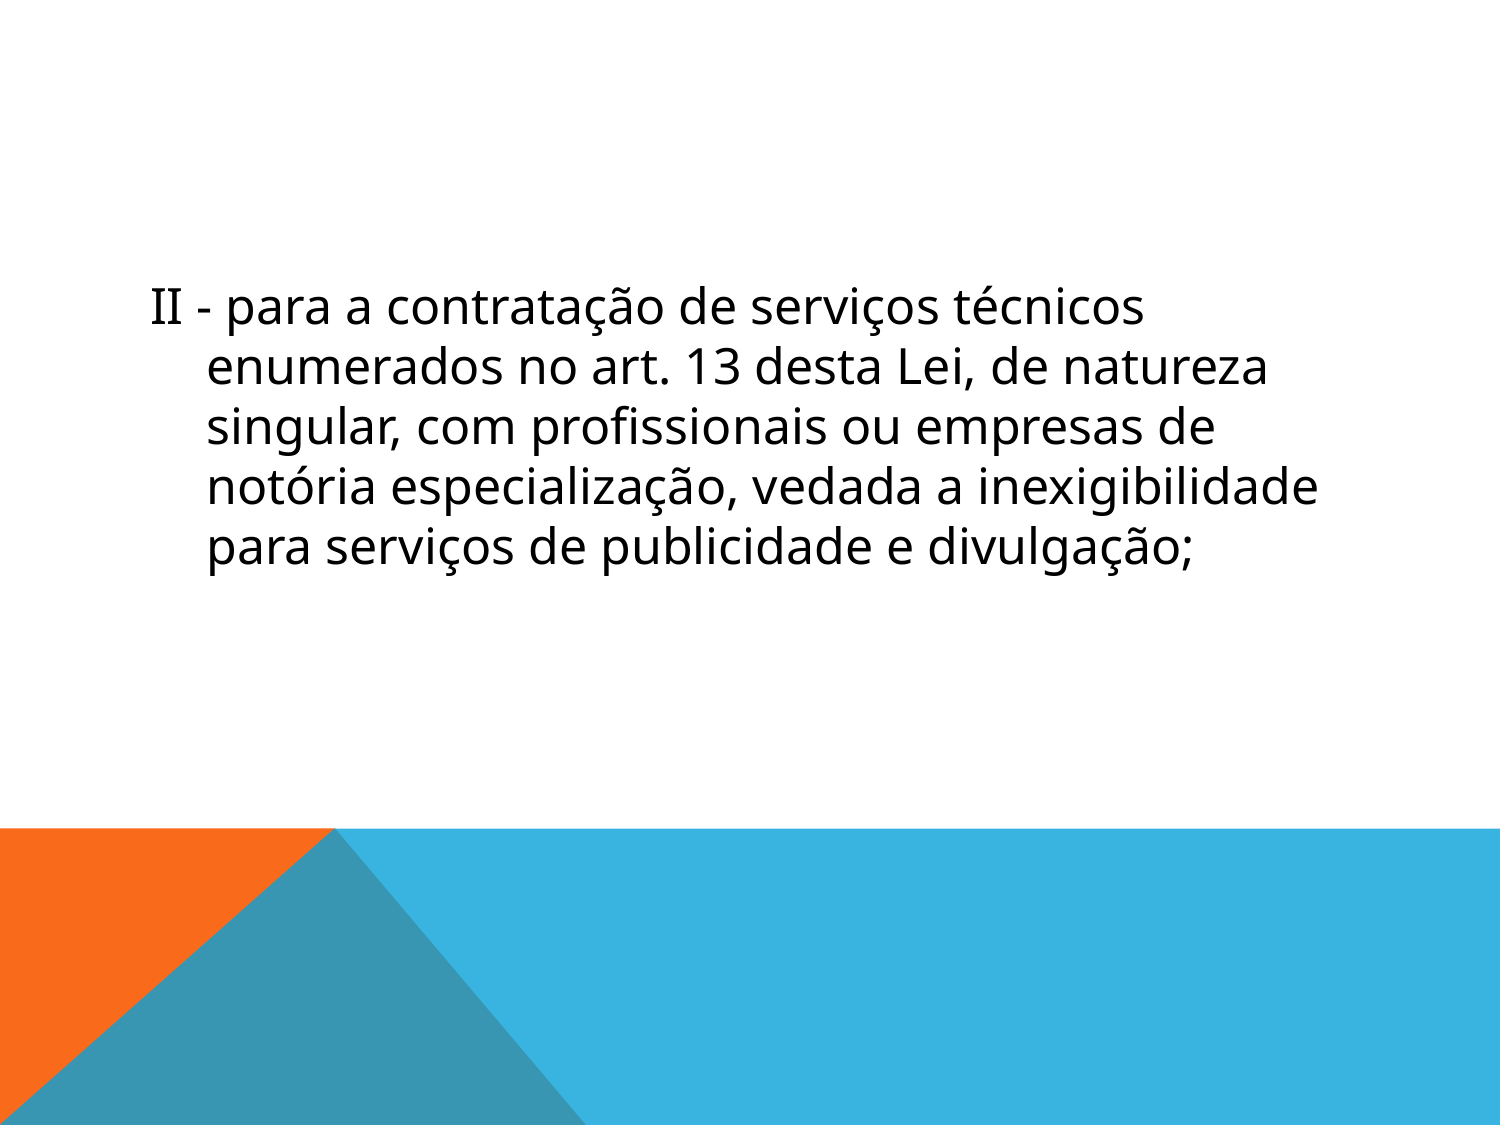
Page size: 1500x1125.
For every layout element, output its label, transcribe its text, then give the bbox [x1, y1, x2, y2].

list II - para a contratação de serviços técnicos enumerados no art. 13 desta Lei, de natureza singular, com profissionais ou empresas de notória especialização, vedada a inexigibilidade para serviços de publicidade e divulgação; [135, 180, 1369, 768]
